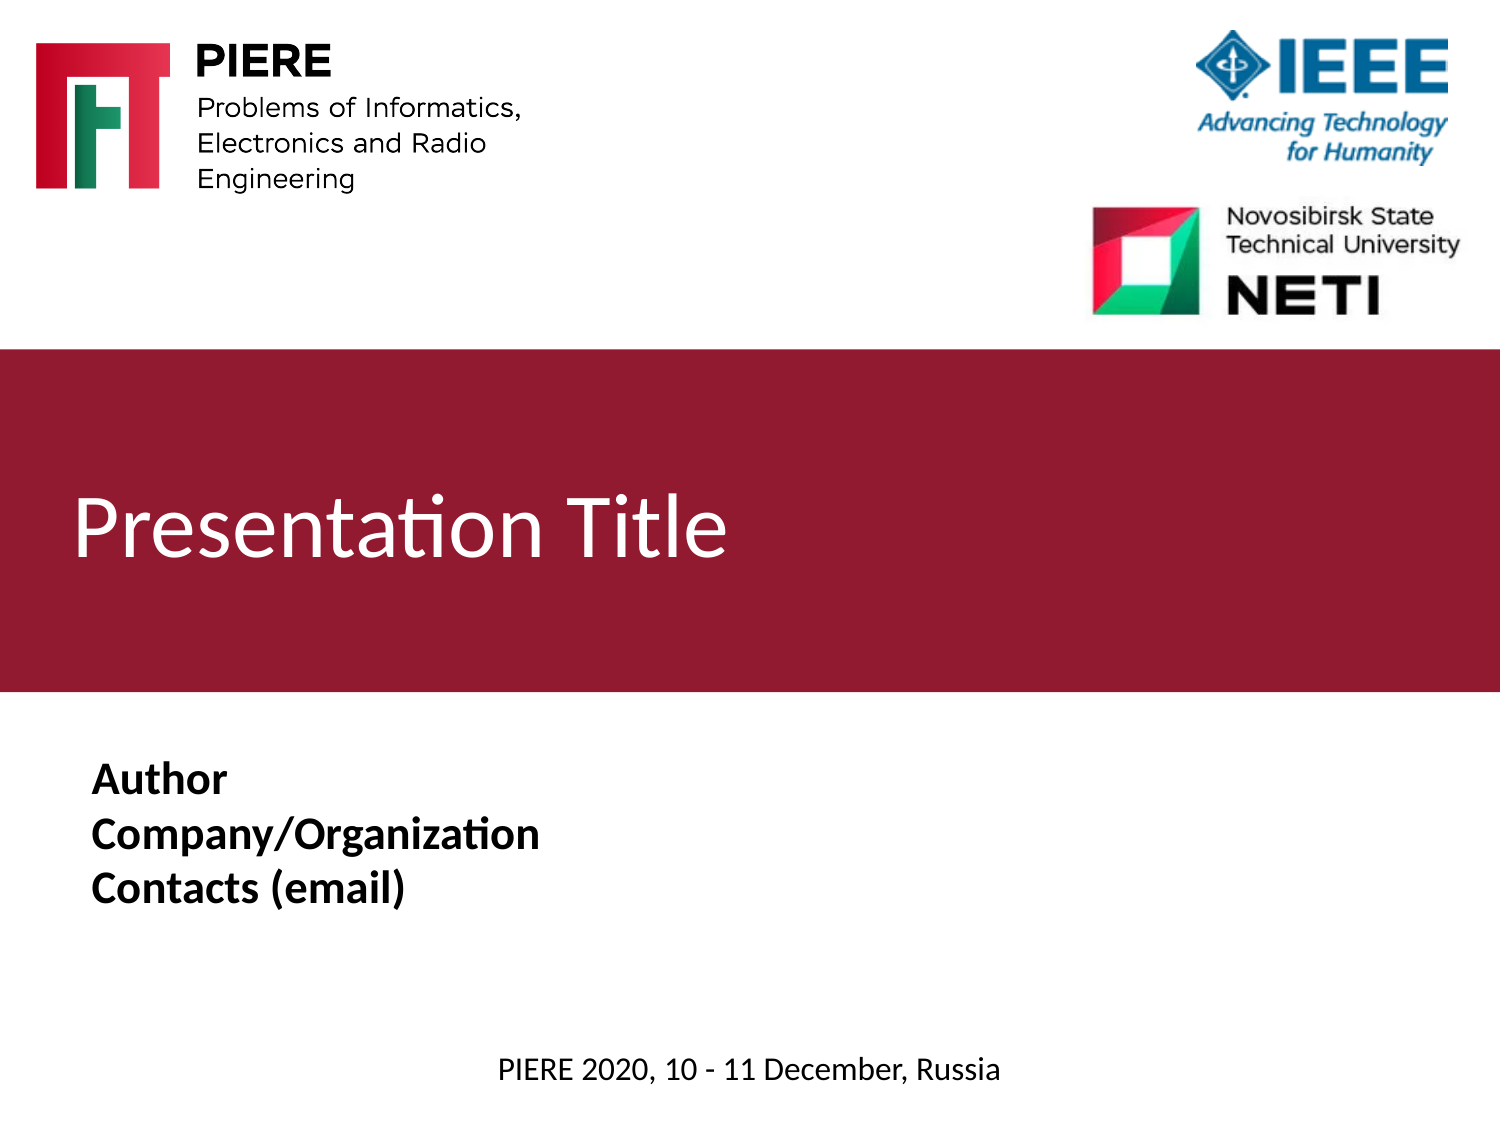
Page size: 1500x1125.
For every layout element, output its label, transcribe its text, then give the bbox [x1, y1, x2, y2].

text_box Presentation Title [0, 349, 1500, 693]
picture [1420, 49, 1448, 85]
picture [35, 43, 520, 194]
picture [1075, 192, 1475, 329]
picture [1196, 30, 1448, 166]
text_box PIERE 2020, 10 - 11 December, Russia [483, 1047, 1017, 1094]
text_box Author Company/Organization Contacts (email) [76, 751, 1341, 988]
